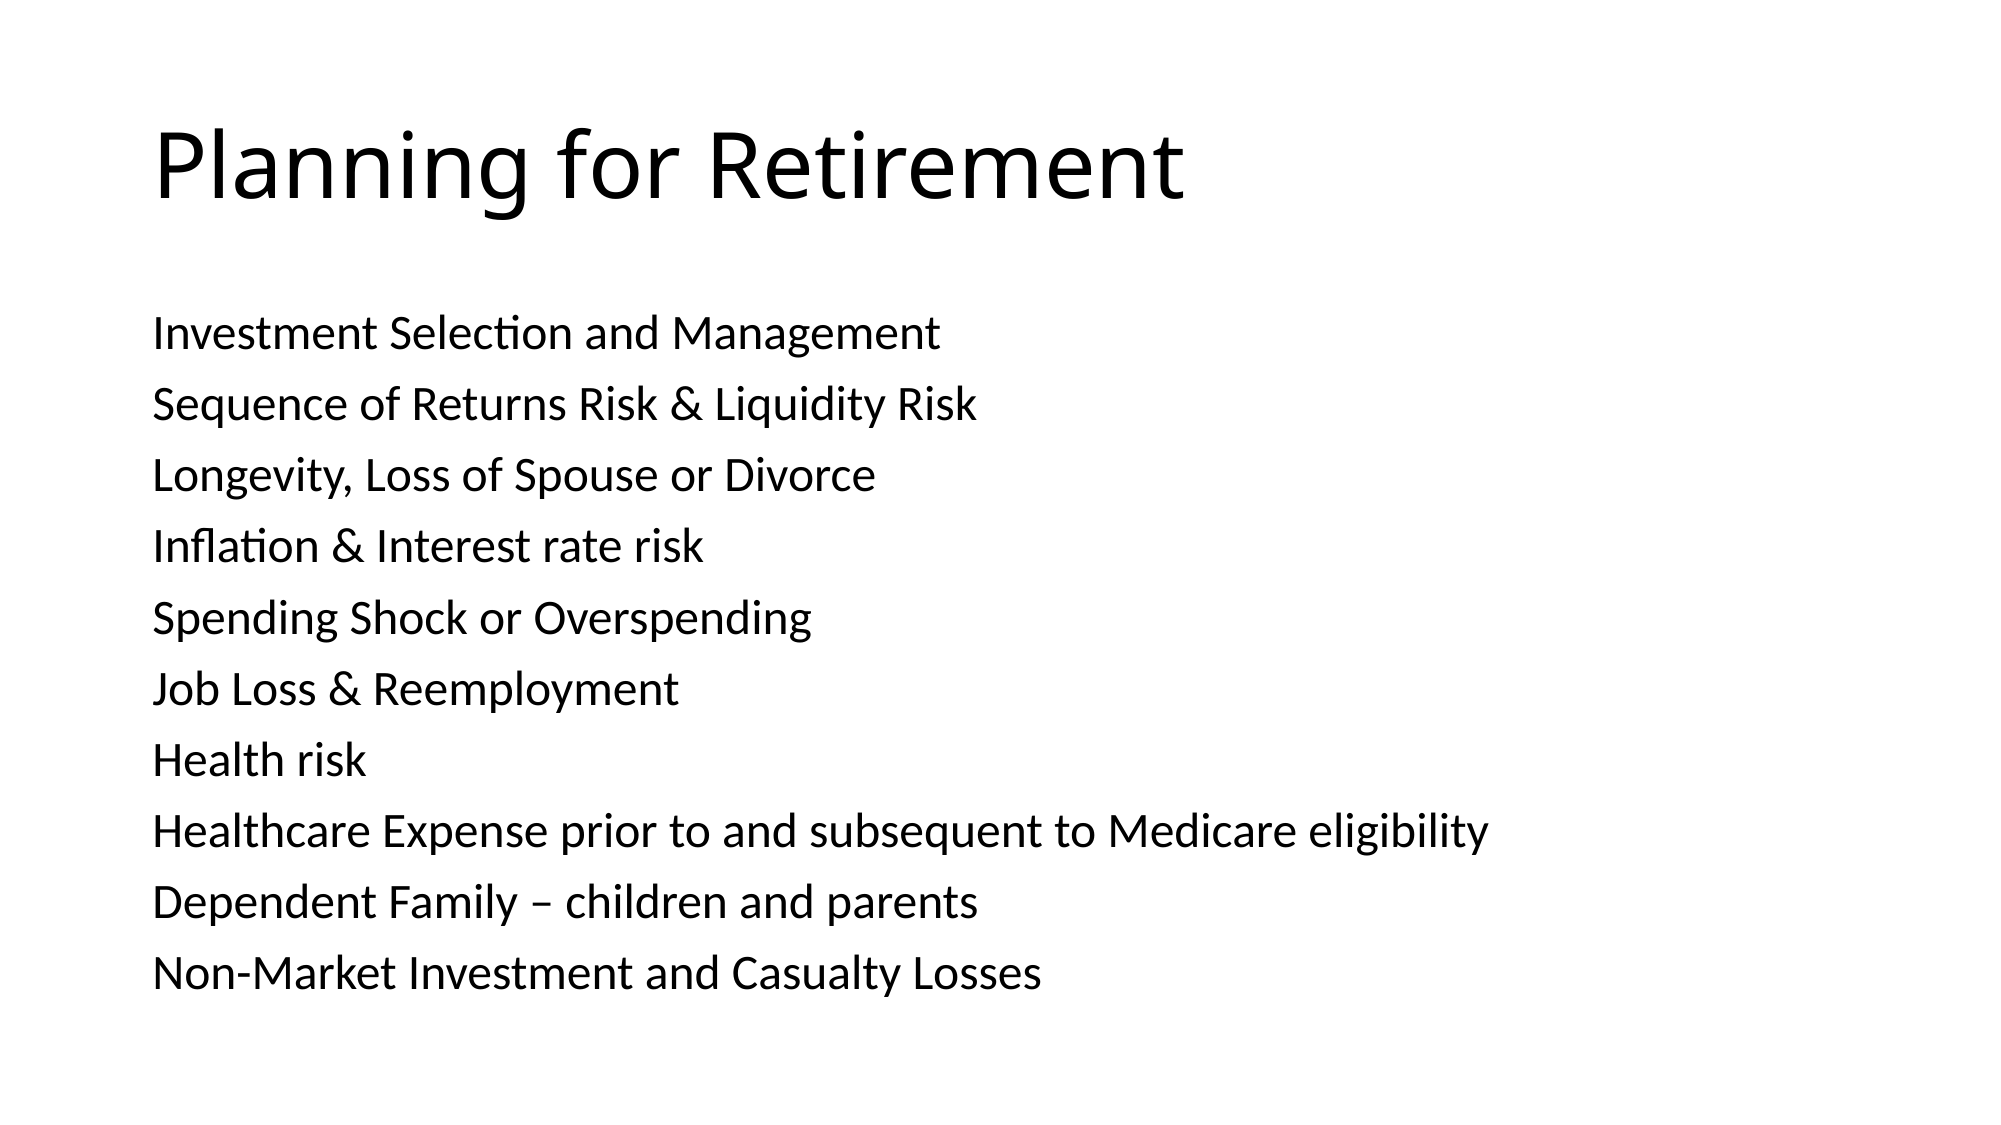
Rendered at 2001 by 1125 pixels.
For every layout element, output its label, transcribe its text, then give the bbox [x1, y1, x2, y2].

list Investment Selection and Management Sequence of Returns Risk & Liquidity Risk Longevity, Loss of Spouse or Divorce Inflation & Interest rate risk Spending Shock or Overspending Job Loss & Reemployment Health risk Healthcare Expense prior to and subsequent to Medicare eligibility Dependent Family – children and parents Non-Market Investment and Casualty Losses [137, 299, 1863, 1014]
title Planning for Retirement [137, 59, 1863, 278]
